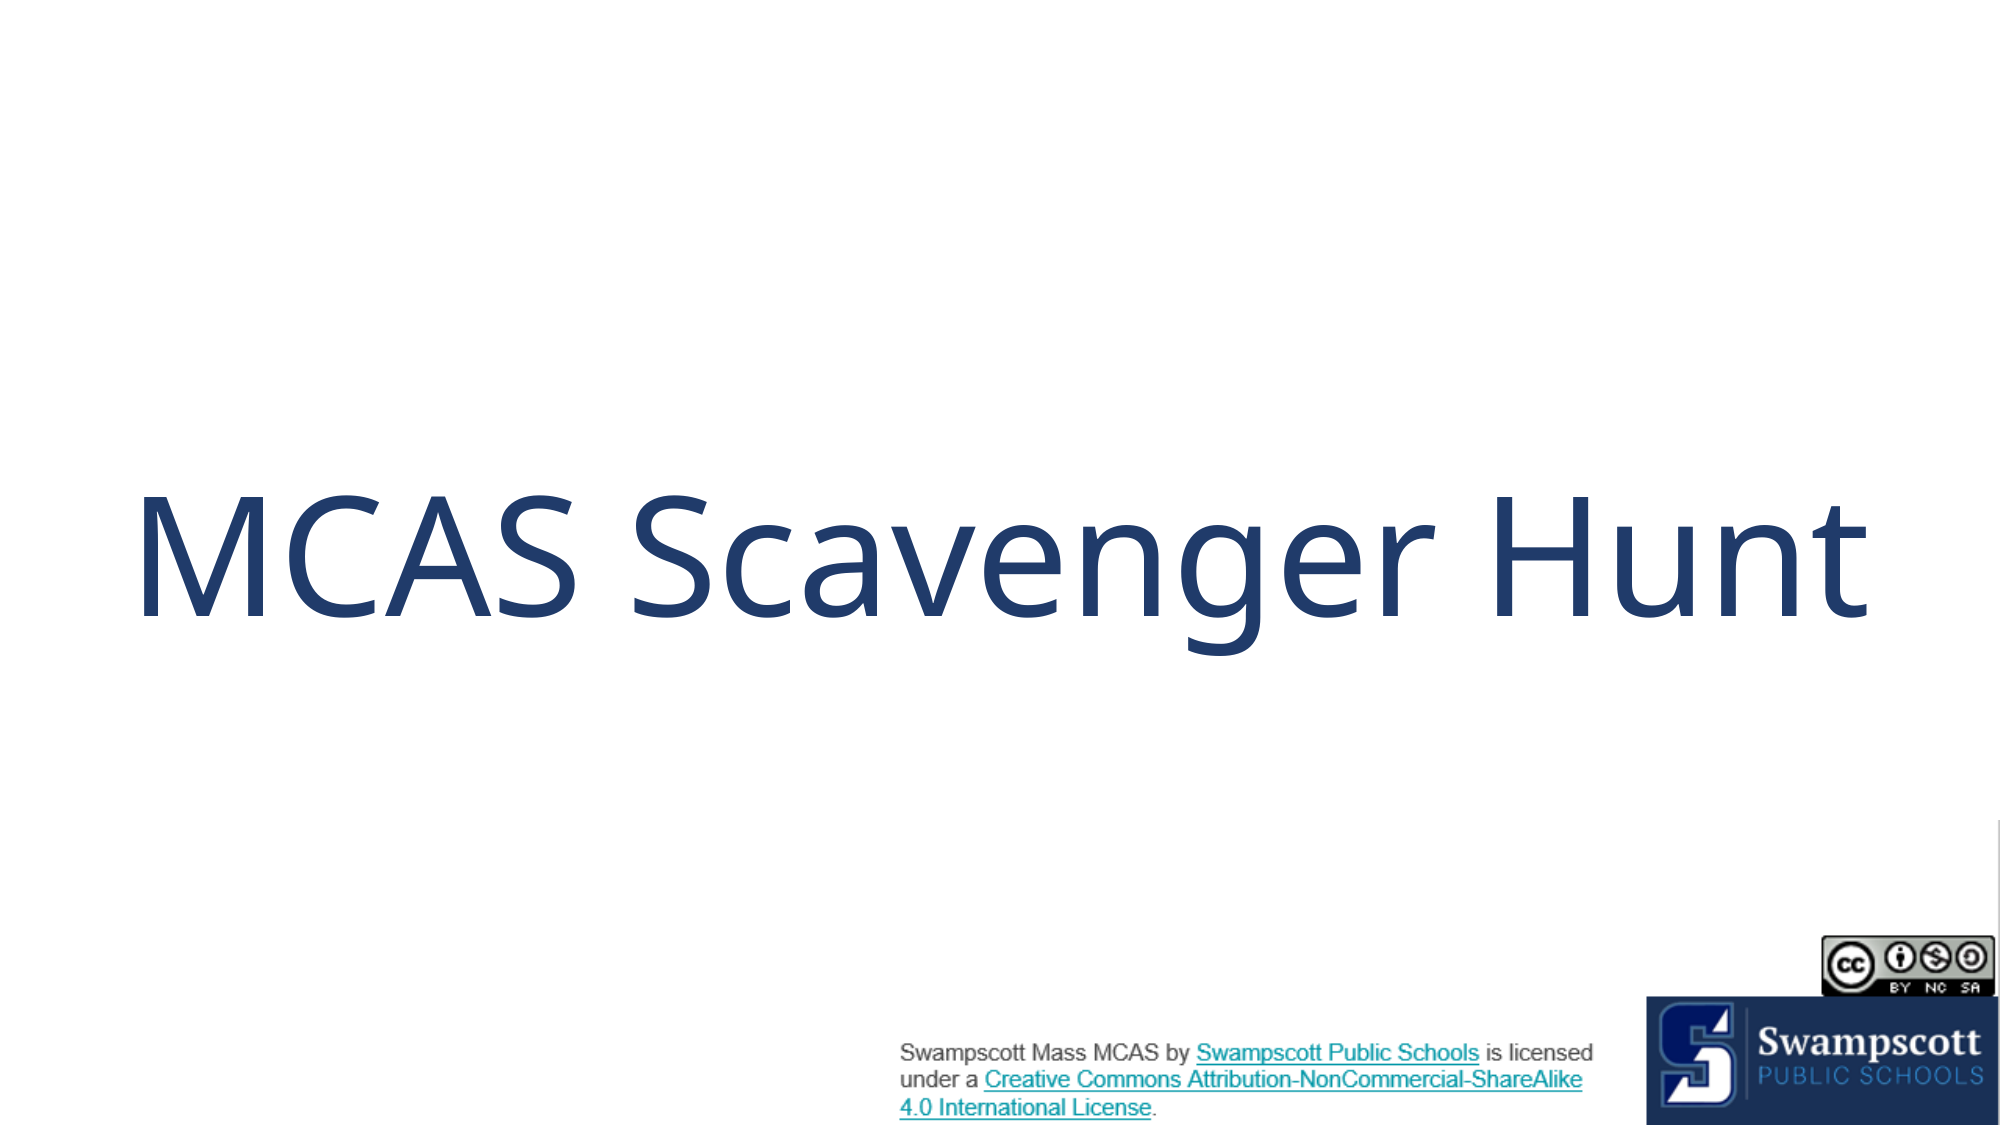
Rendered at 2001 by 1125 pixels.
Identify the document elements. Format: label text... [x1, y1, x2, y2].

title MCAS Scavenger Hunt [68, 470, 1932, 655]
picture [720, 820, 2000, 1125]
